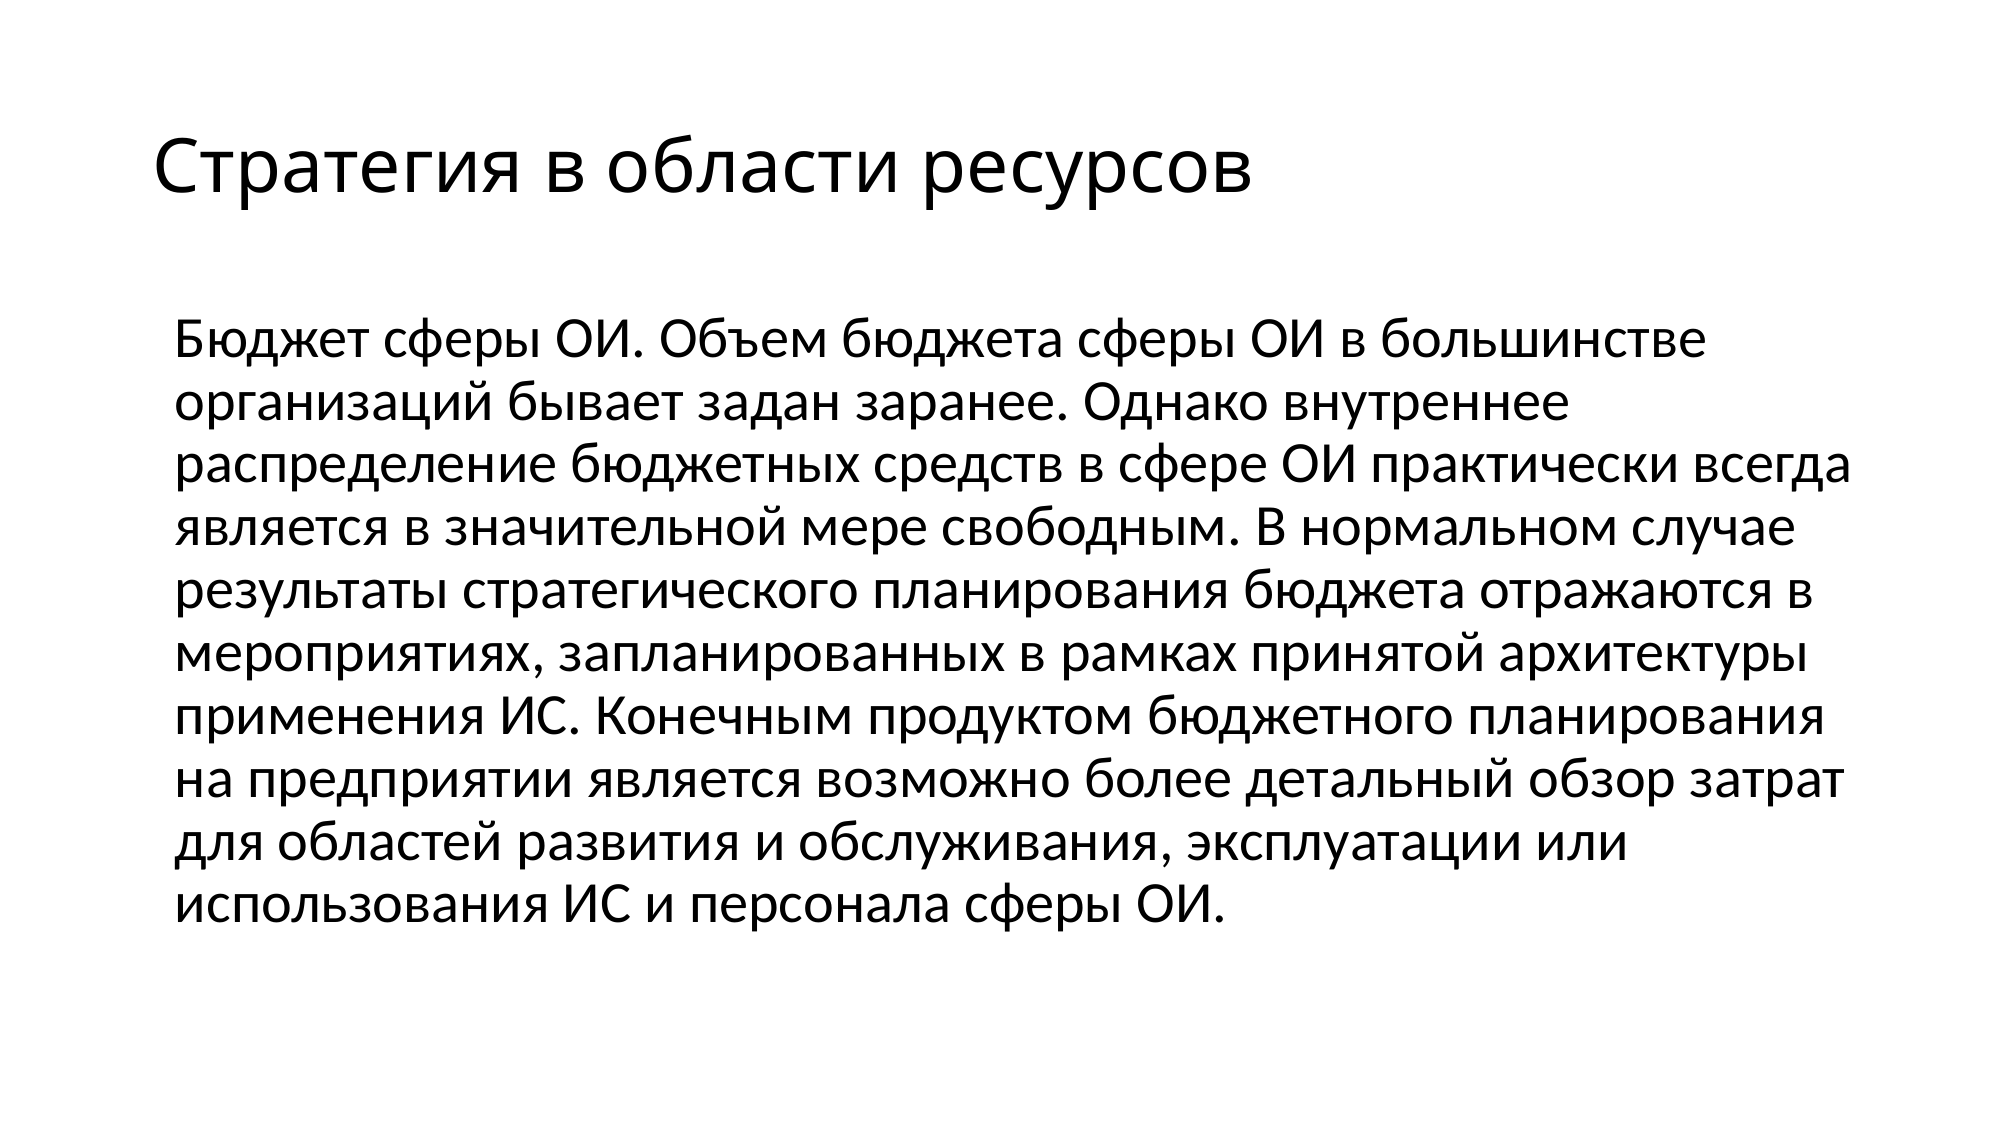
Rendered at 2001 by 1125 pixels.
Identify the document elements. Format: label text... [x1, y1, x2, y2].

list Бюджет сферы ОИ. Объем бюджета сферы ОИ в большинстве организаций бывает задан заранее. Однако внутреннее распределение бюджетных средств в сфере ОИ практически всегда является в значительной мере свободным. В нормальном случае результаты стратегического планирования бюджета отражаются в мероприятиях, запланированных в рамках принятой архитектуры применения ИС. Конечным продуктом бюджетного планирования на предприятии является возможно более детальный обзор затрат для областей развития и обслуживания, эксплуатации или использования ИС и персонала сферы ОИ. [159, 299, 1885, 1014]
title Стратегия в области ресурсов [137, 59, 1863, 278]
